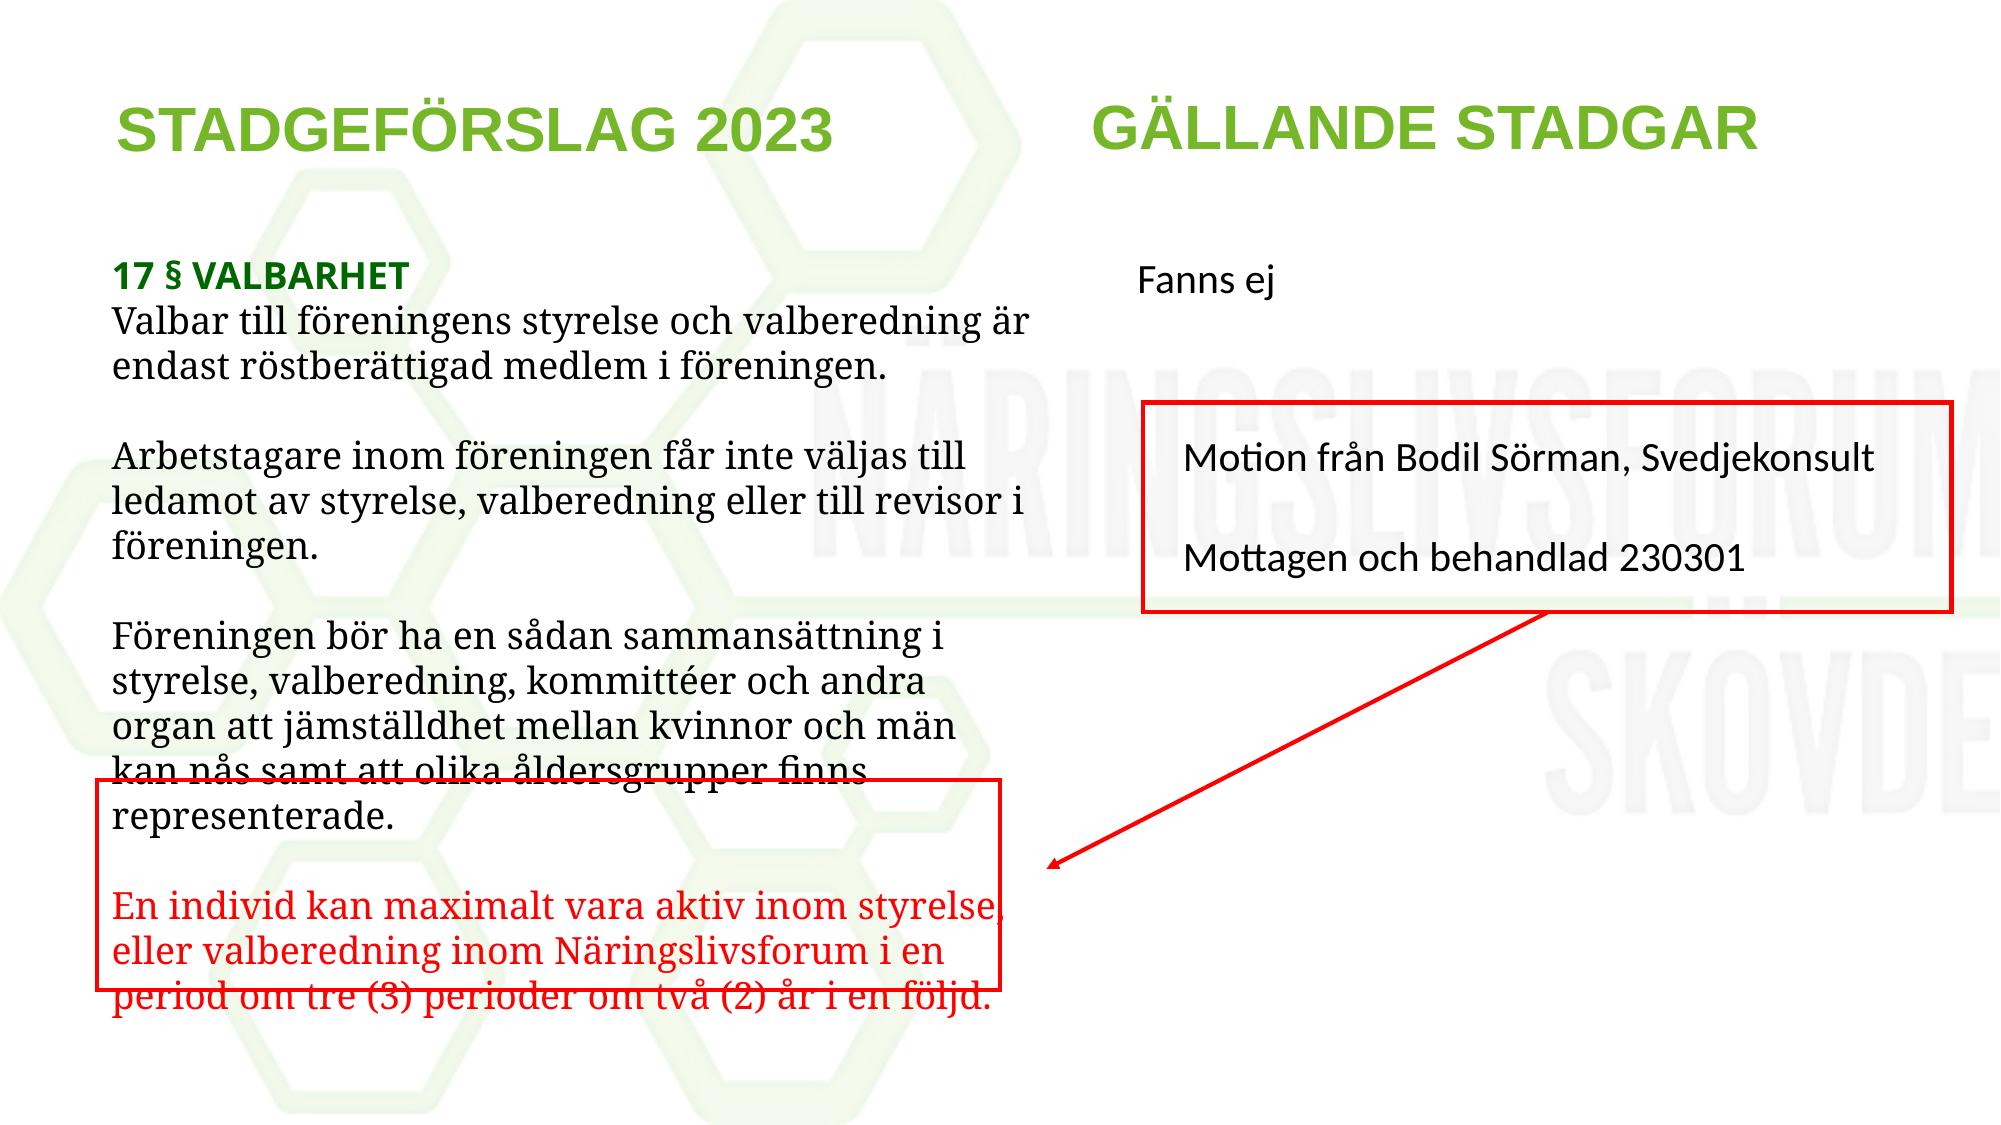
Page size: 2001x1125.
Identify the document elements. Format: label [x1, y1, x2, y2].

text_box [1046, 612, 1548, 869]
picture [0, 0, 2000, 1125]
